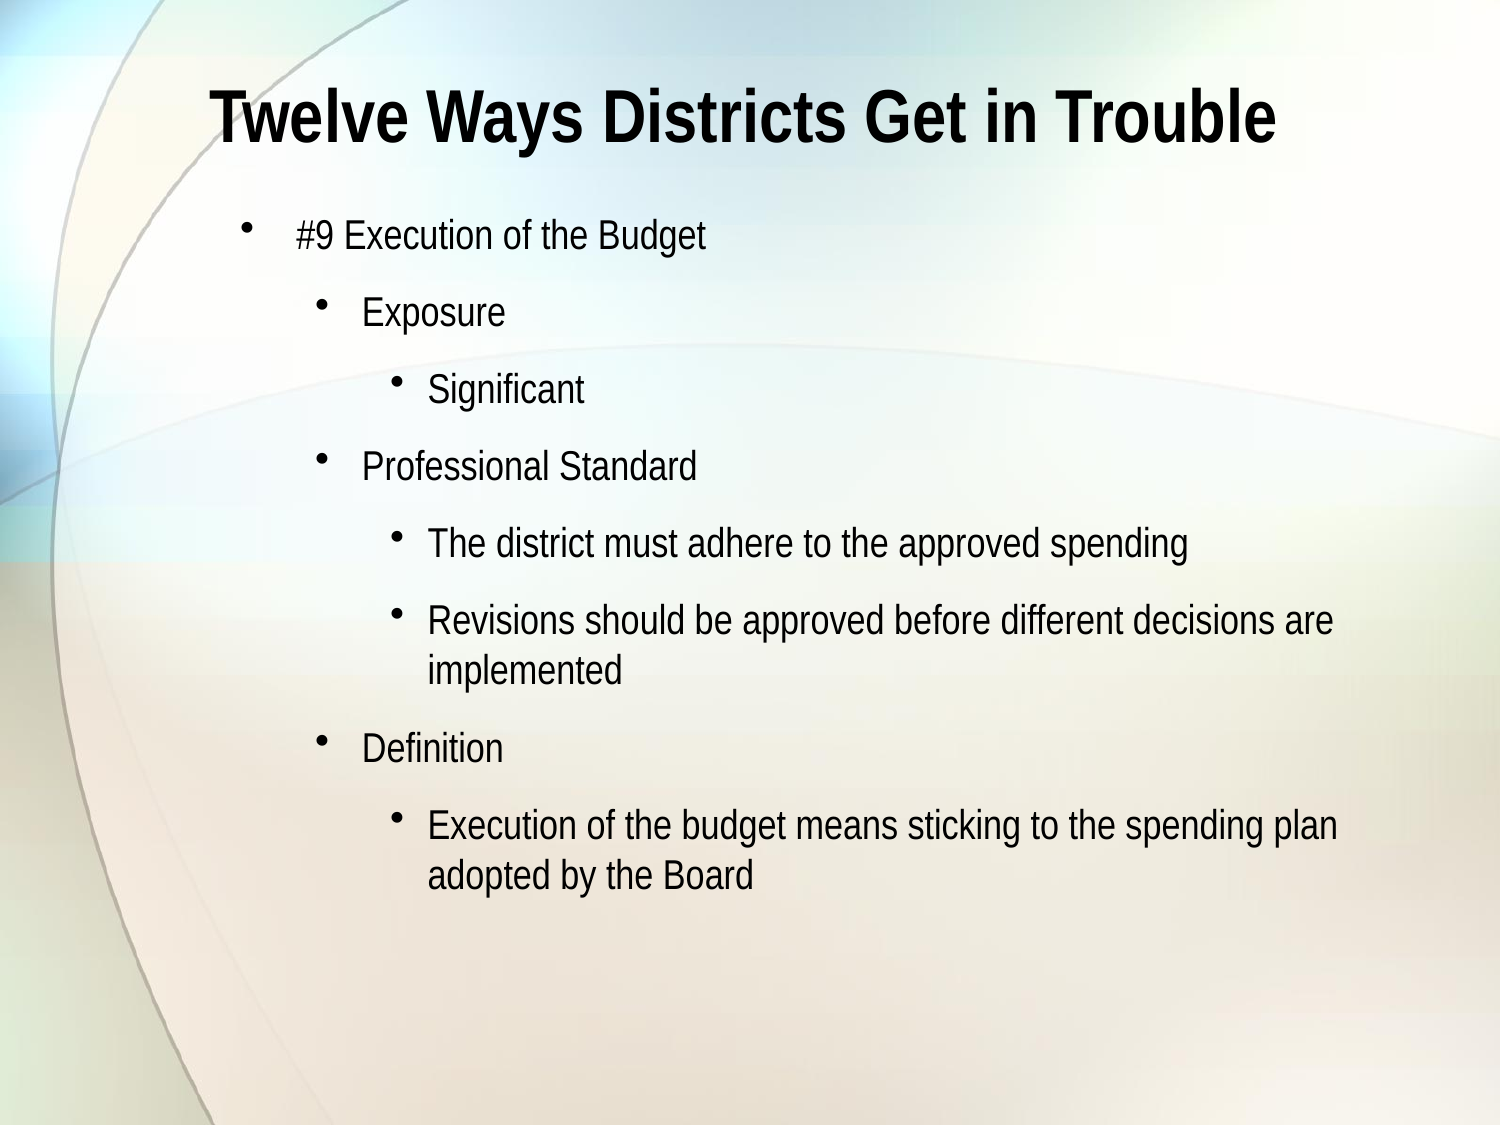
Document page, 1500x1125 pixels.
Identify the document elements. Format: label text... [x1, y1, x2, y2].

title Twelve Ways Districts Get in Trouble [24, 49, 1463, 176]
list #9 Execution of the Budget Exposure Significant Professional Standard The district must adhere to the approved spending Revisions should be approved before different decisions are implemented Definition Execution of the budget means sticking to the spending plan adopted by the Board [224, 199, 1463, 1026]
picture [0, 0, 1500, 1125]
